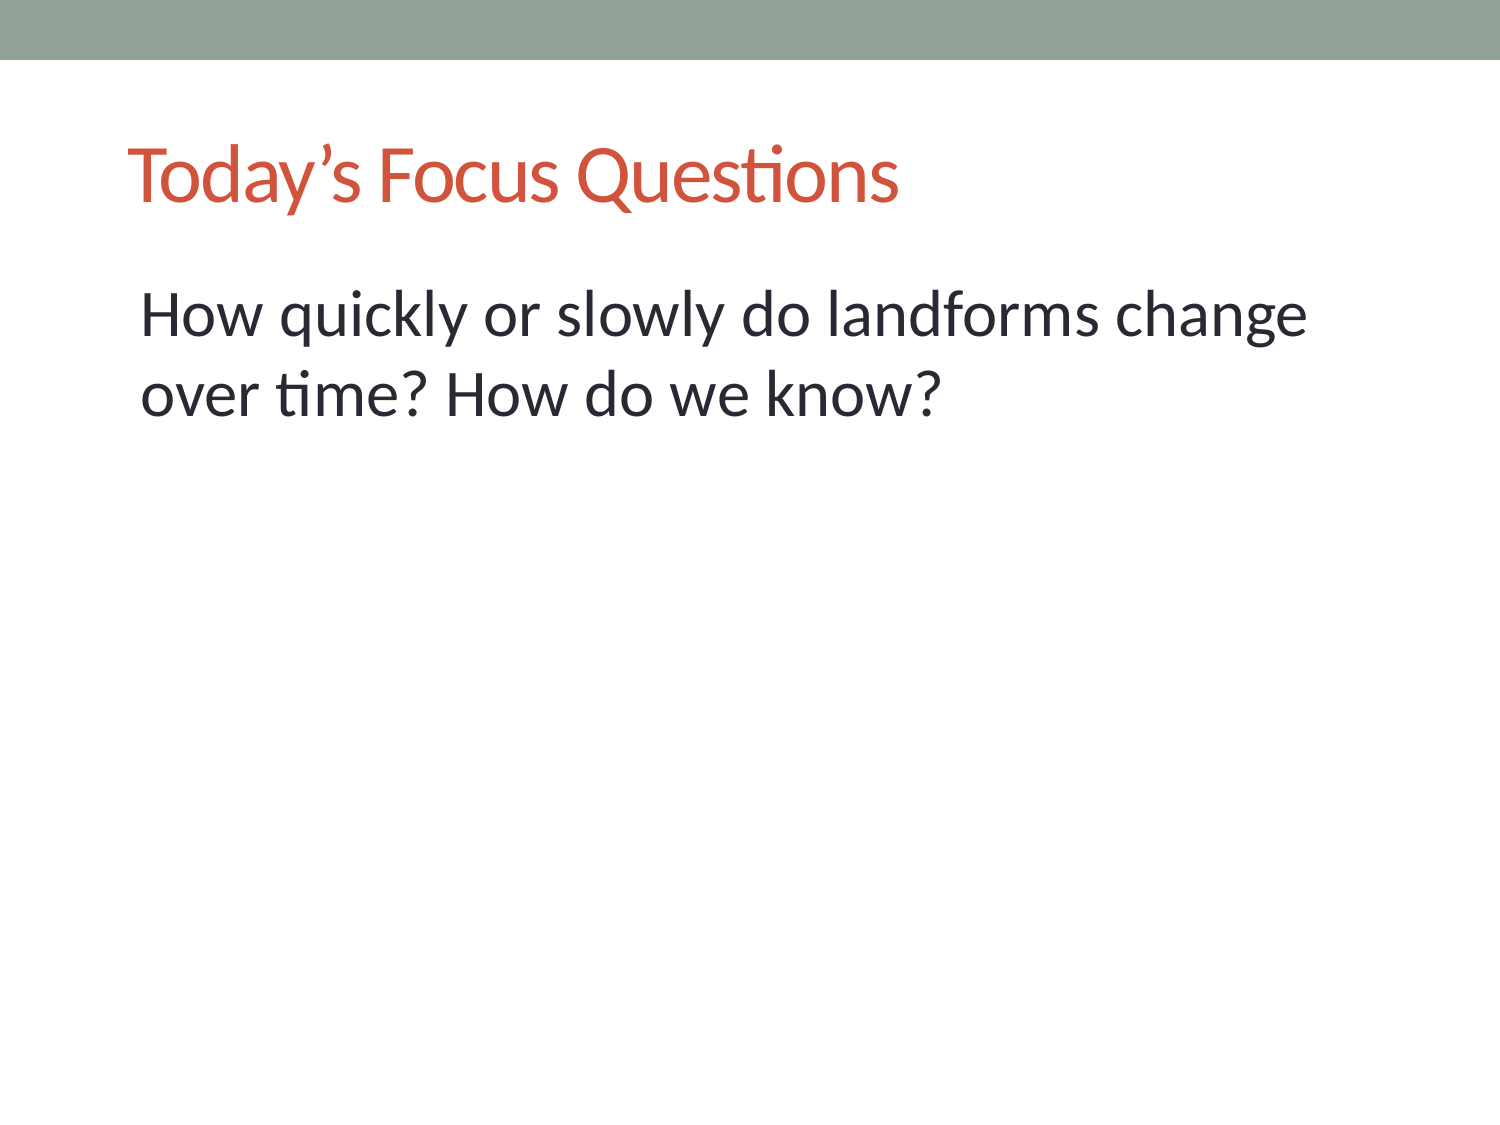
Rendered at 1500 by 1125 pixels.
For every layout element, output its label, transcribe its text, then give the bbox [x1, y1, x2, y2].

list How quickly or slowly do landforms change over time? How do we know? [125, 262, 1425, 1025]
title Today’s Focus Questions [112, 87, 1425, 250]
